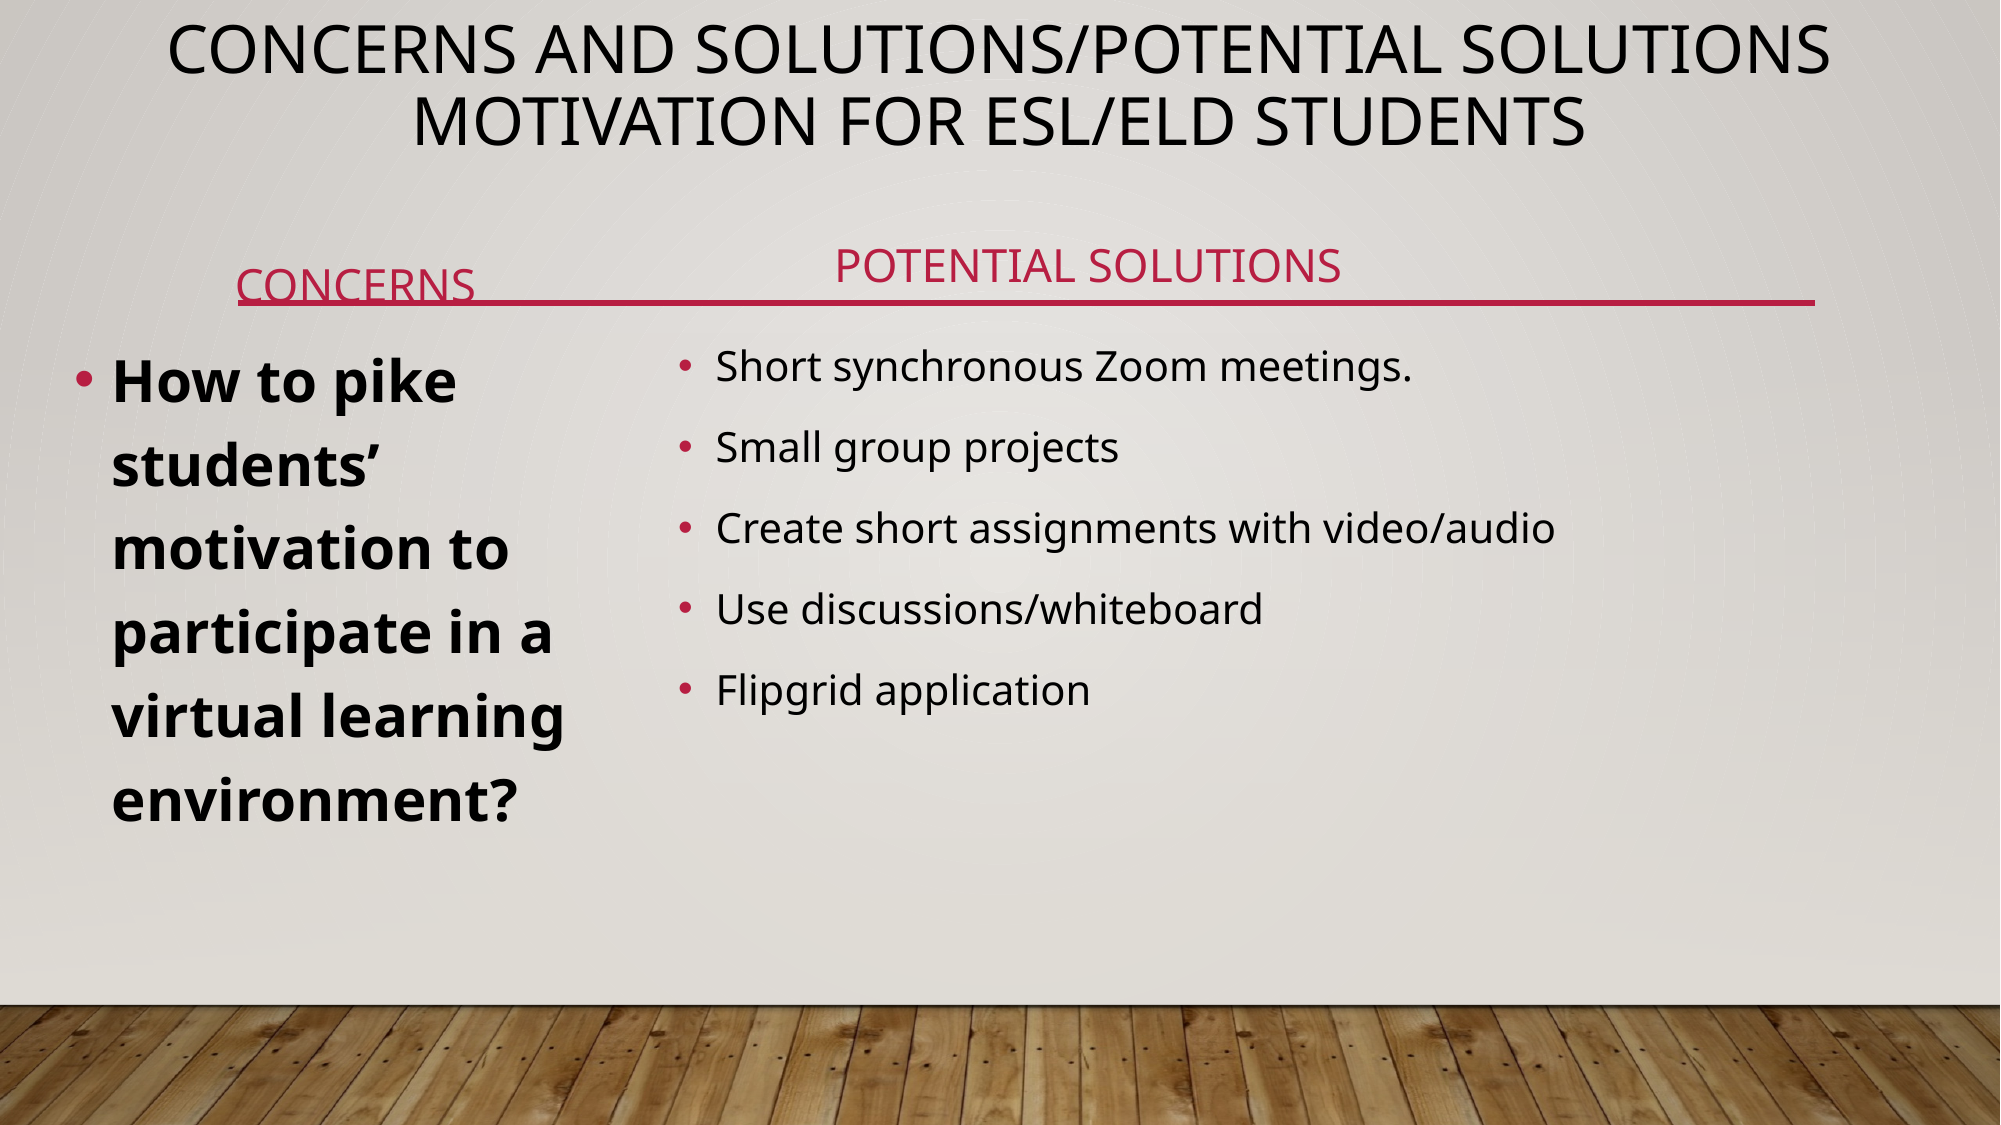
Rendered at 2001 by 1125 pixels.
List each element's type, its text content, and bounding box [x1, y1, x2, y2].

list How to pike students’ motivation to participate in a virtual learning environment? [59, 322, 624, 927]
list Potential Solutions [663, 217, 1514, 312]
title Concerns and Solutions/Potential Solutions Motivation for esl/eld students [137, 8, 1863, 226]
list Concerns [21, 245, 690, 323]
list Short synchronous Zoom meetings. Small group projects Create short assignments with video/audio Use discussions/whiteboard Flipgrid application [663, 322, 1963, 985]
picture [0, 1005, 2000, 1125]
